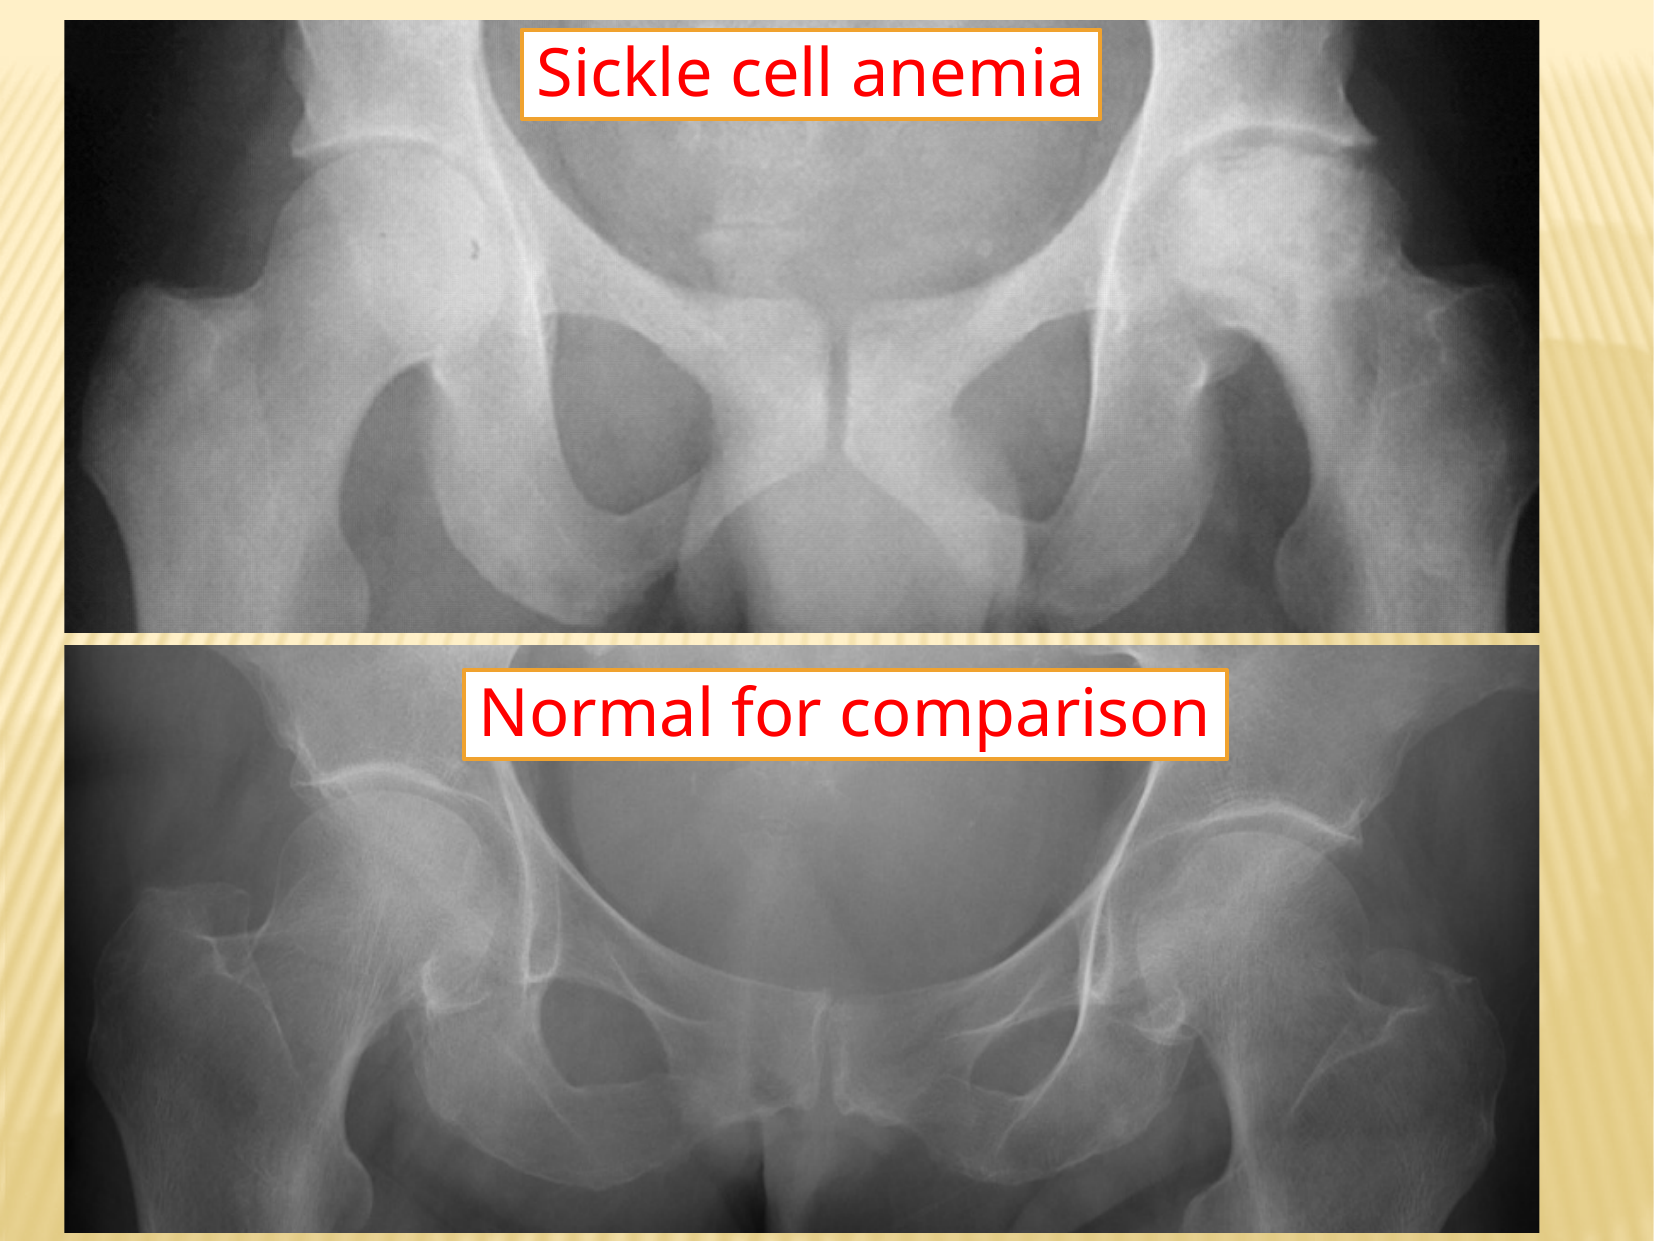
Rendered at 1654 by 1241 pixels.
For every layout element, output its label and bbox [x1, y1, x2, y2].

picture [63, 19, 1540, 634]
picture [63, 644, 1540, 1233]
